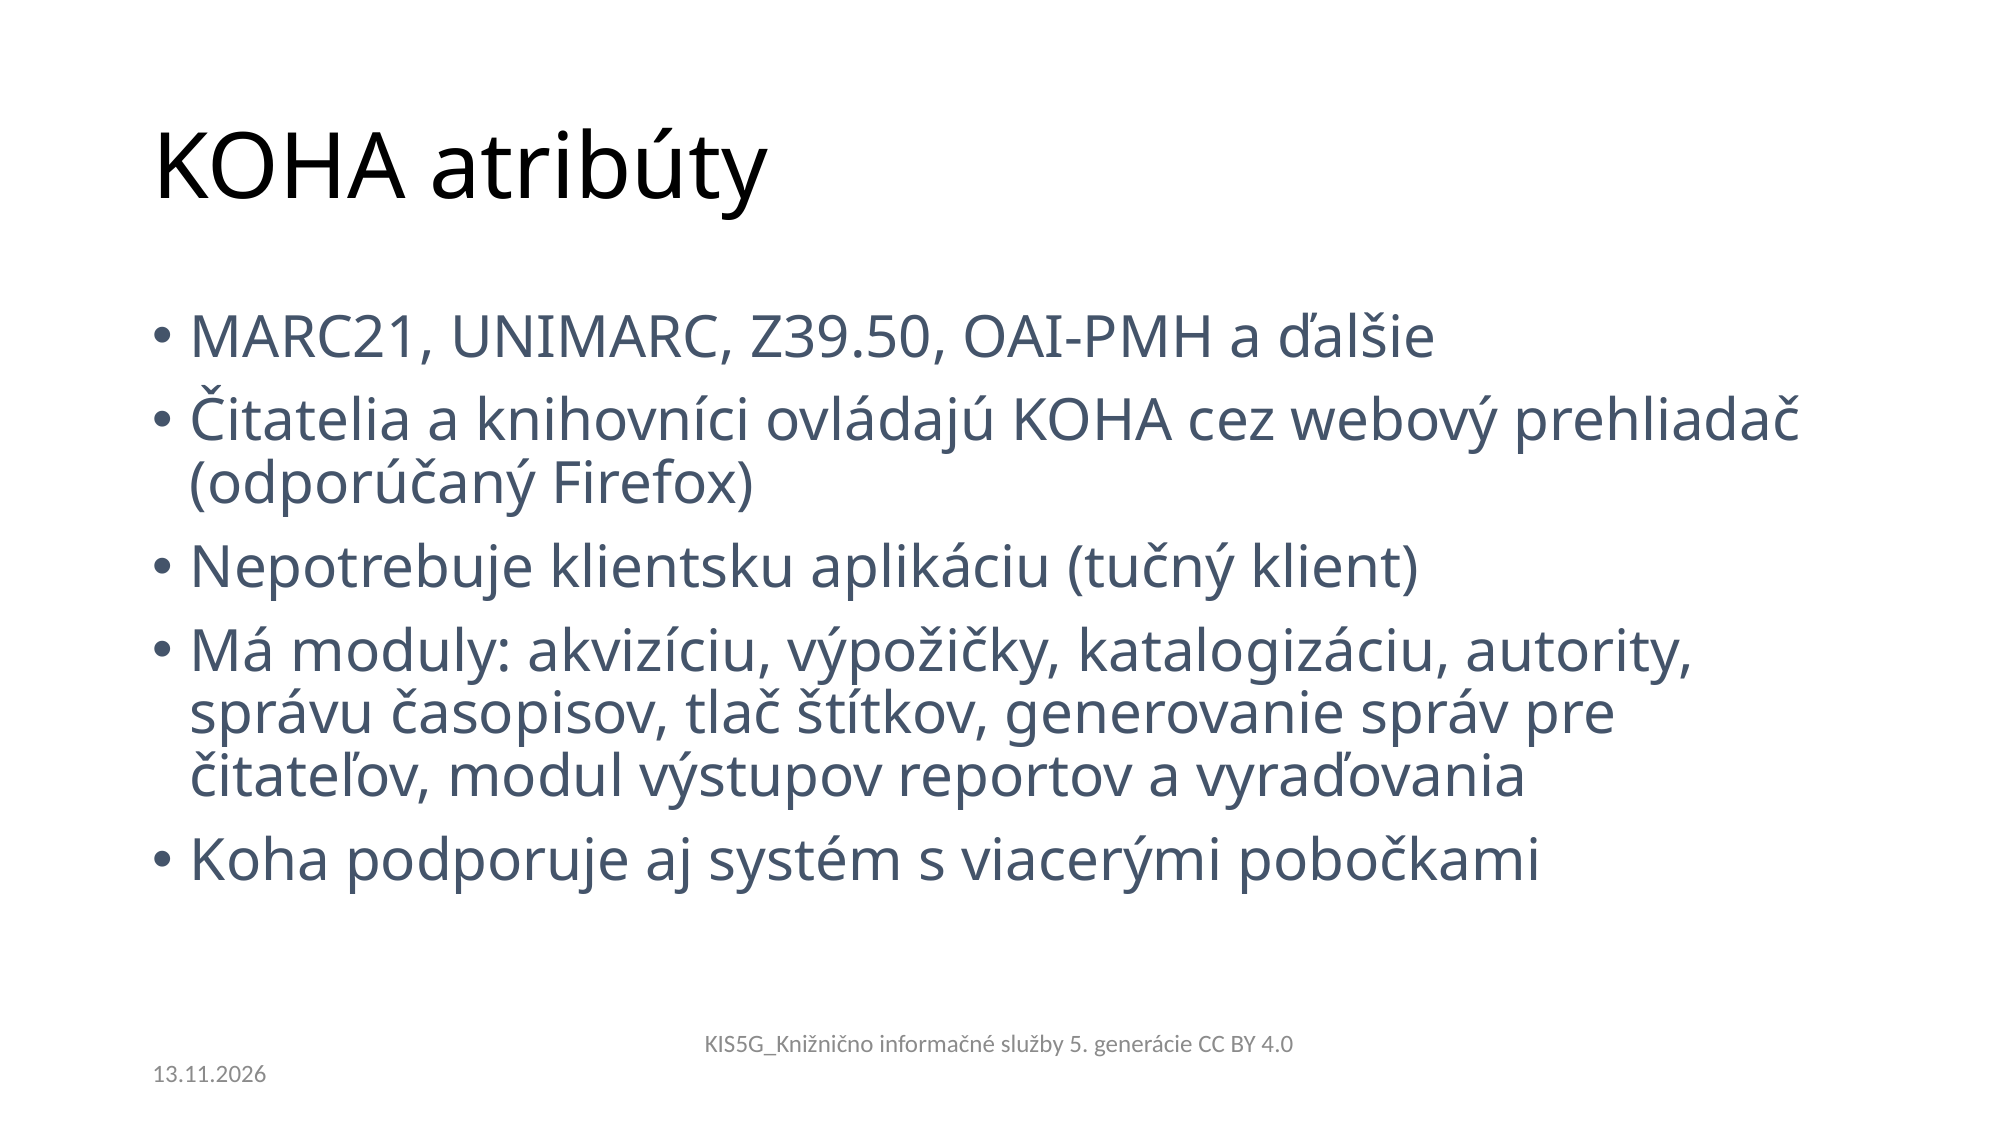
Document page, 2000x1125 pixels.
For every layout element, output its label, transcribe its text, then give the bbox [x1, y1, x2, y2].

footer KIS5G_Knižnično informačné služby 5. generácie CC BY 4.0 [662, 1042, 1338, 1103]
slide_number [137, 1042, 588, 1103]
list MARC21, UNIMARC, Z39.50, OAI-PMH a ďalšie Čitatelia a knihovníci ovládajú KOHA cez webový prehliadač (odporúčaný Firefox) Nepotrebuje klientsku aplikáciu (tučný klient) Má moduly: akvizíciu, výpožičky, katalogizáciu, autority, správu časopisov, tlač štítkov, generovanie správ pre čitateľov, modul výstupov reportov a vyraďovania Koha podporuje aj systém s viacerými pobočkami [137, 299, 1862, 1014]
title KOHA atribúty [137, 59, 1862, 278]
